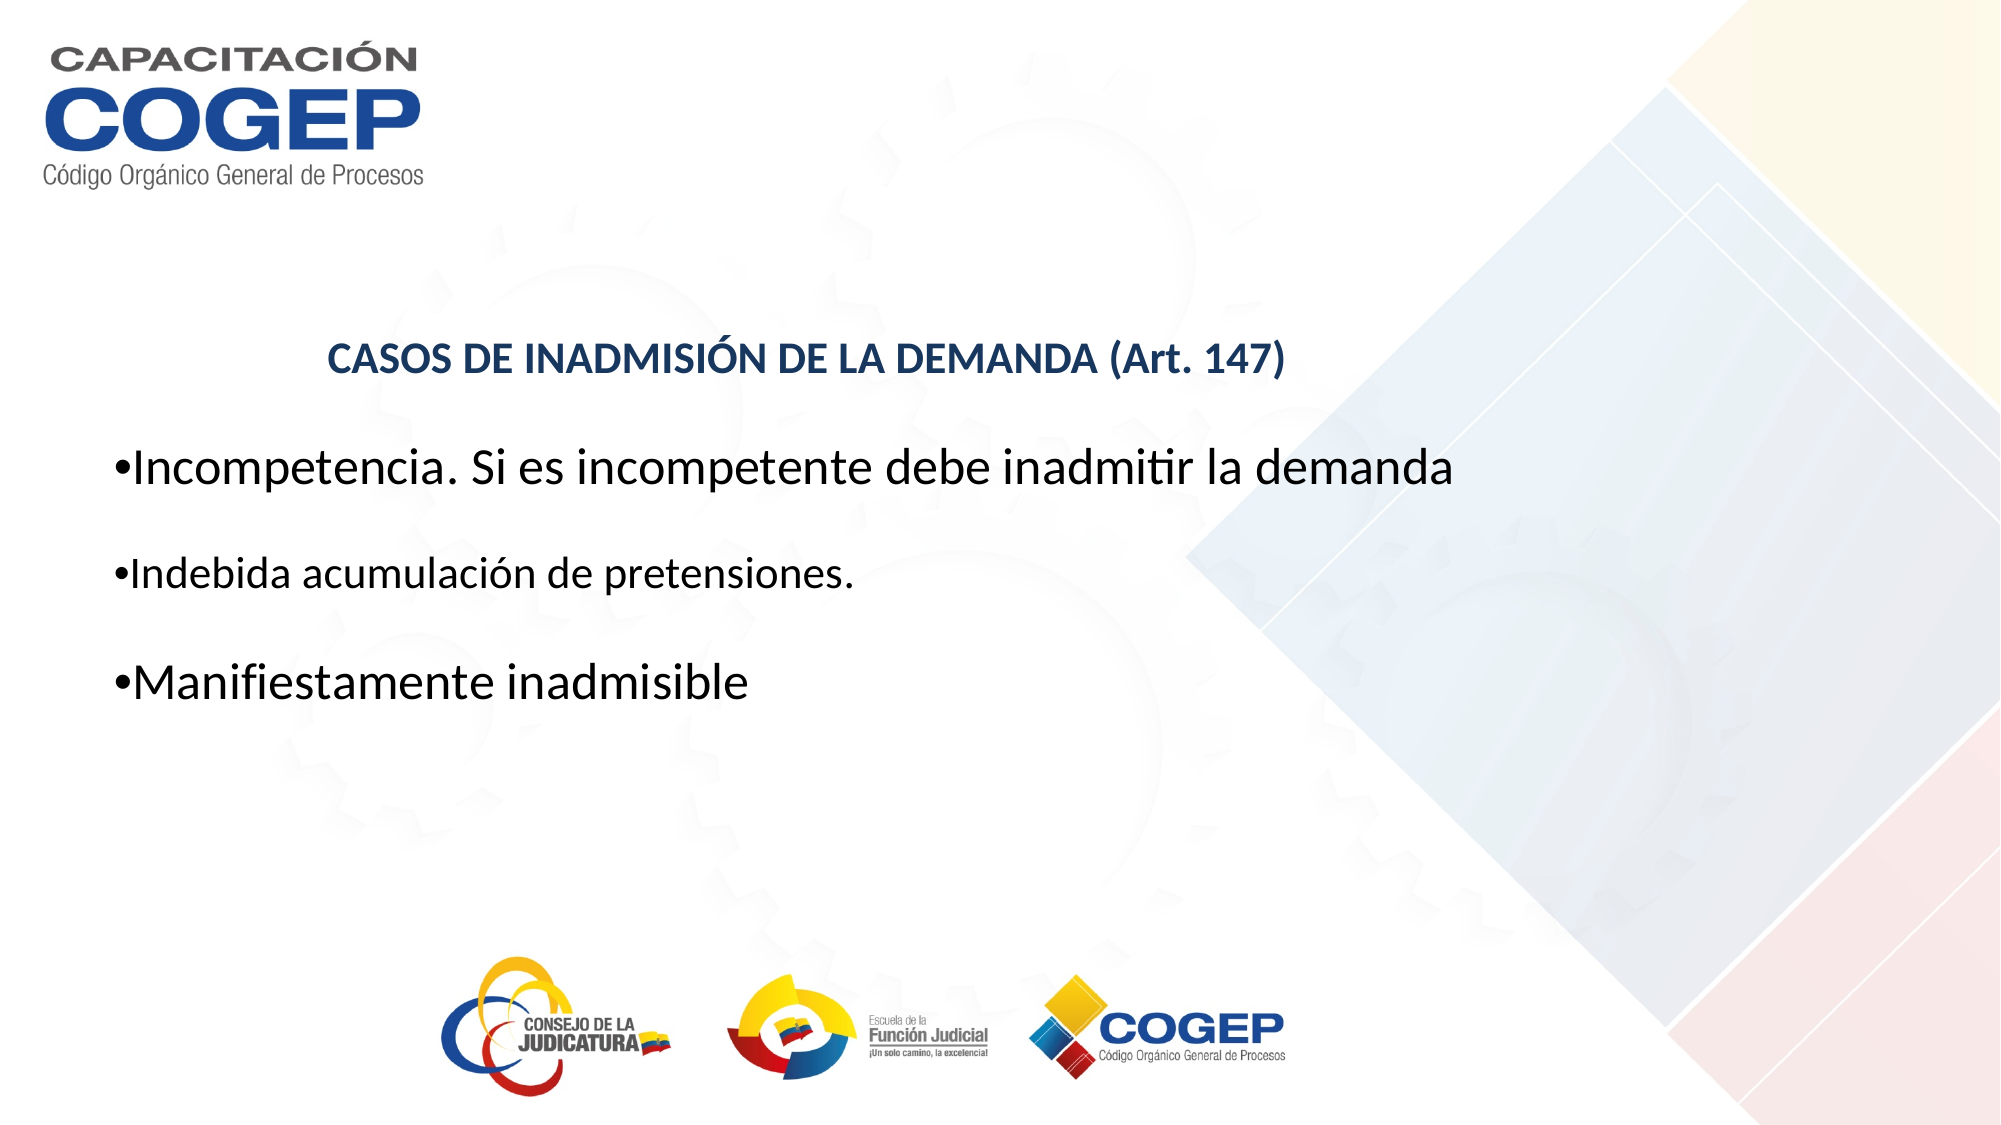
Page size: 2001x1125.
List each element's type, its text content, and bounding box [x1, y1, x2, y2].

picture [0, 0, 2001, 1125]
text_box •Indebida acumulación de pretensiones. •Manifiestamente inadmisible [111, 547, 1261, 715]
text_box CASOS DE INADMISIÓN DE LA DEMANDA (Art. 147) •Incompetencia. Si es incompetente debe inadmitir la demanda [111, 332, 1637, 500]
